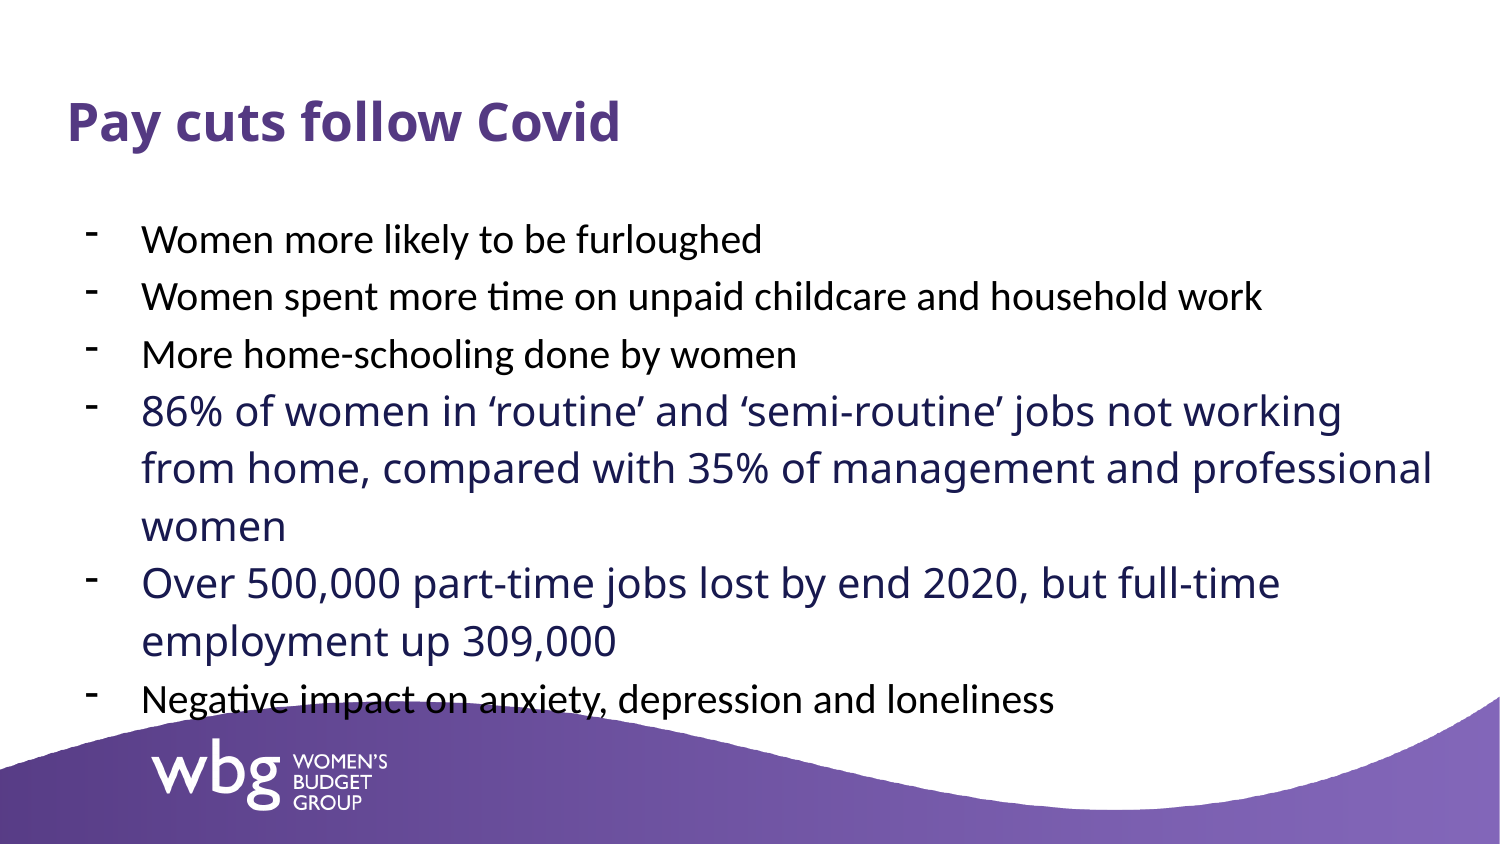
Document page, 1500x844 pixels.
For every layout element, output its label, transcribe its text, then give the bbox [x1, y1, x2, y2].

picture [0, 593, 1500, 844]
list Women more likely to be furloughed Women spent more time on unpaid childcare and household work More home-schooling done by women 86% of women in ‘routine’ and ‘semi-routine’ jobs not working from home, compared with 35% of management and professional women Over 500,000 part-time jobs lost by end 2020, but full-time employment up 309,000 Negative impact on anxiety, depression and loneliness [51, 189, 1449, 750]
title Pay cuts follow Covid [51, 72, 1449, 167]
